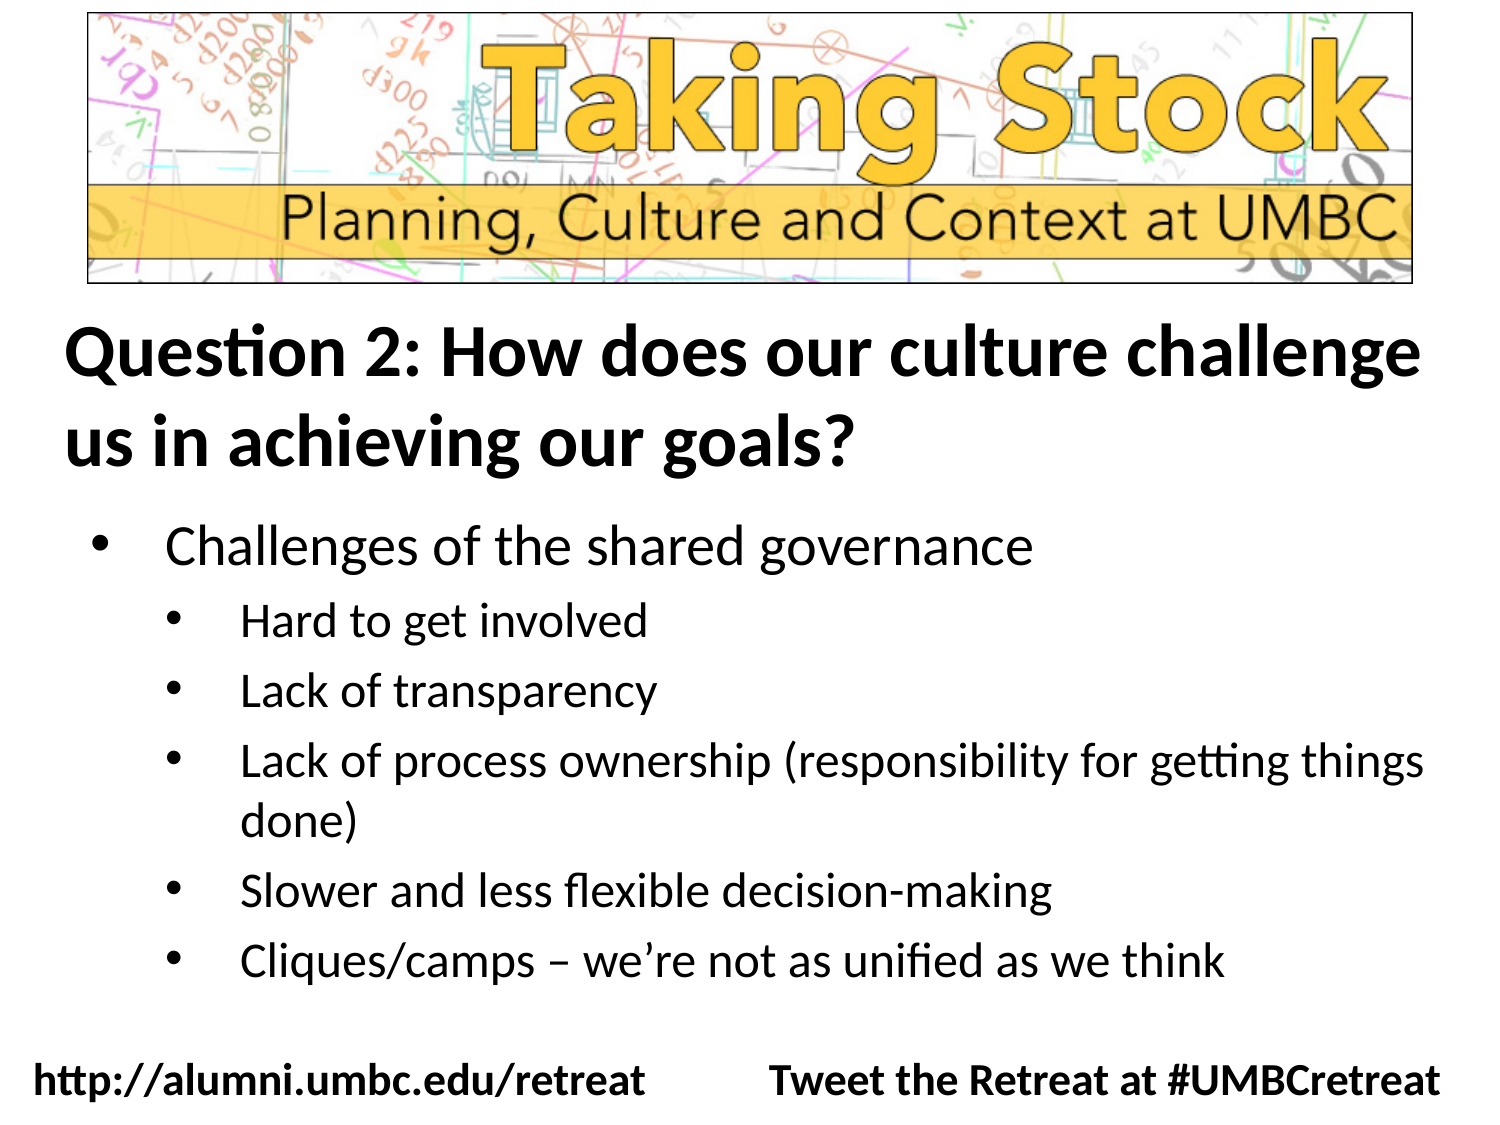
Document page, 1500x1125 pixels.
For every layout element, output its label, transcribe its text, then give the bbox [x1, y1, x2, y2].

picture [87, 12, 1413, 284]
text_box Question 2: How does our culture challenge us in achieving our goals? [50, 293, 1450, 489]
text_box http://alumni.umbc.edu/retreat Tweet the Retreat at #UMBCretreat [0, 1041, 1475, 1112]
subtitle Challenges of the shared governance Hard to get involved Lack of transparency Lack of process ownership (responsibility for getting things done) Slower and less flexible decision-making Cliques/camps – we’re not as unified as we think [75, 500, 1450, 1025]
